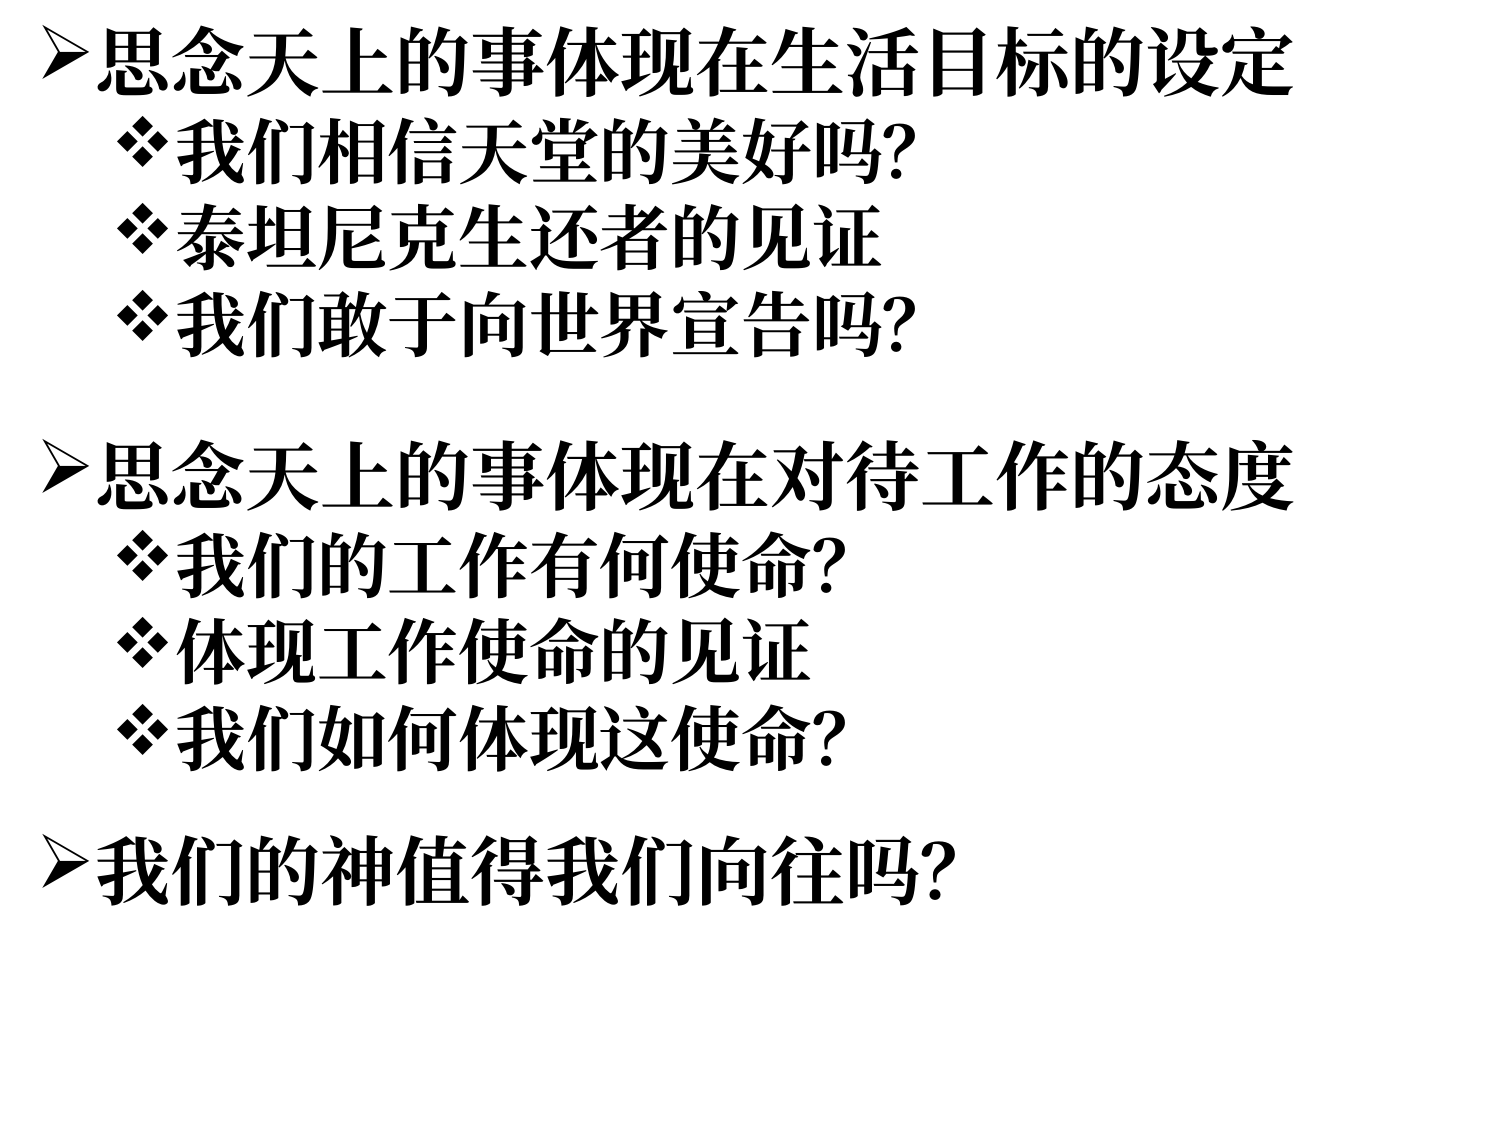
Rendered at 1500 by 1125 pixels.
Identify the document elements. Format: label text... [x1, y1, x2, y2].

list 思念天上的事体现在生活目标的设定 我们相信天堂的美好吗？ 泰坦尼克生还者的见证 我们敢于向世界宣告吗？ 思念天上的事体现在对待工作的态度 我们的工作有何使命？ 体现工作使命的见证 我们如何体现这使命？ 我们的神值得我们向往吗？ [21, 18, 1484, 1107]
